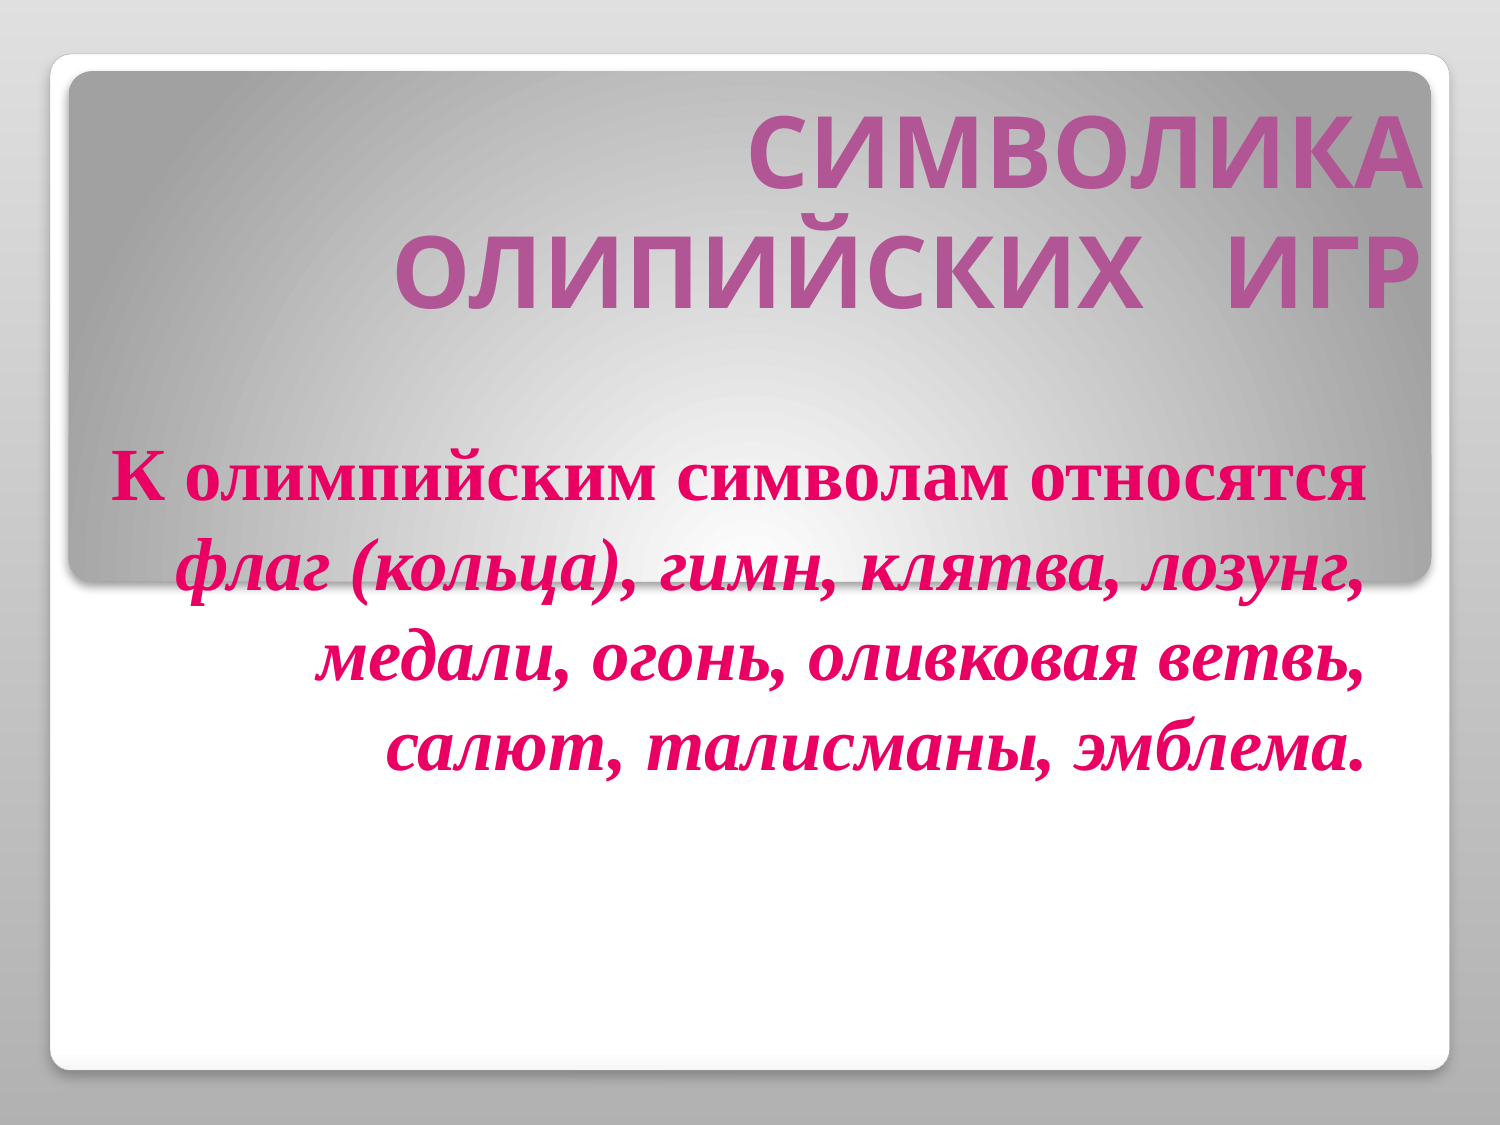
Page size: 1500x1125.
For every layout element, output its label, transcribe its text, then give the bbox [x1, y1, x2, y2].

title К олимпийским символам относятся флаг (кольца), гимн, клятва, лозунг, медали, огонь, оливковая ветвь, салют, талисманы, эмблема. [88, 328, 1377, 853]
text_box СИМВОЛИКА ОЛИПИЙСКИХ ИГР [76, 105, 1427, 328]
